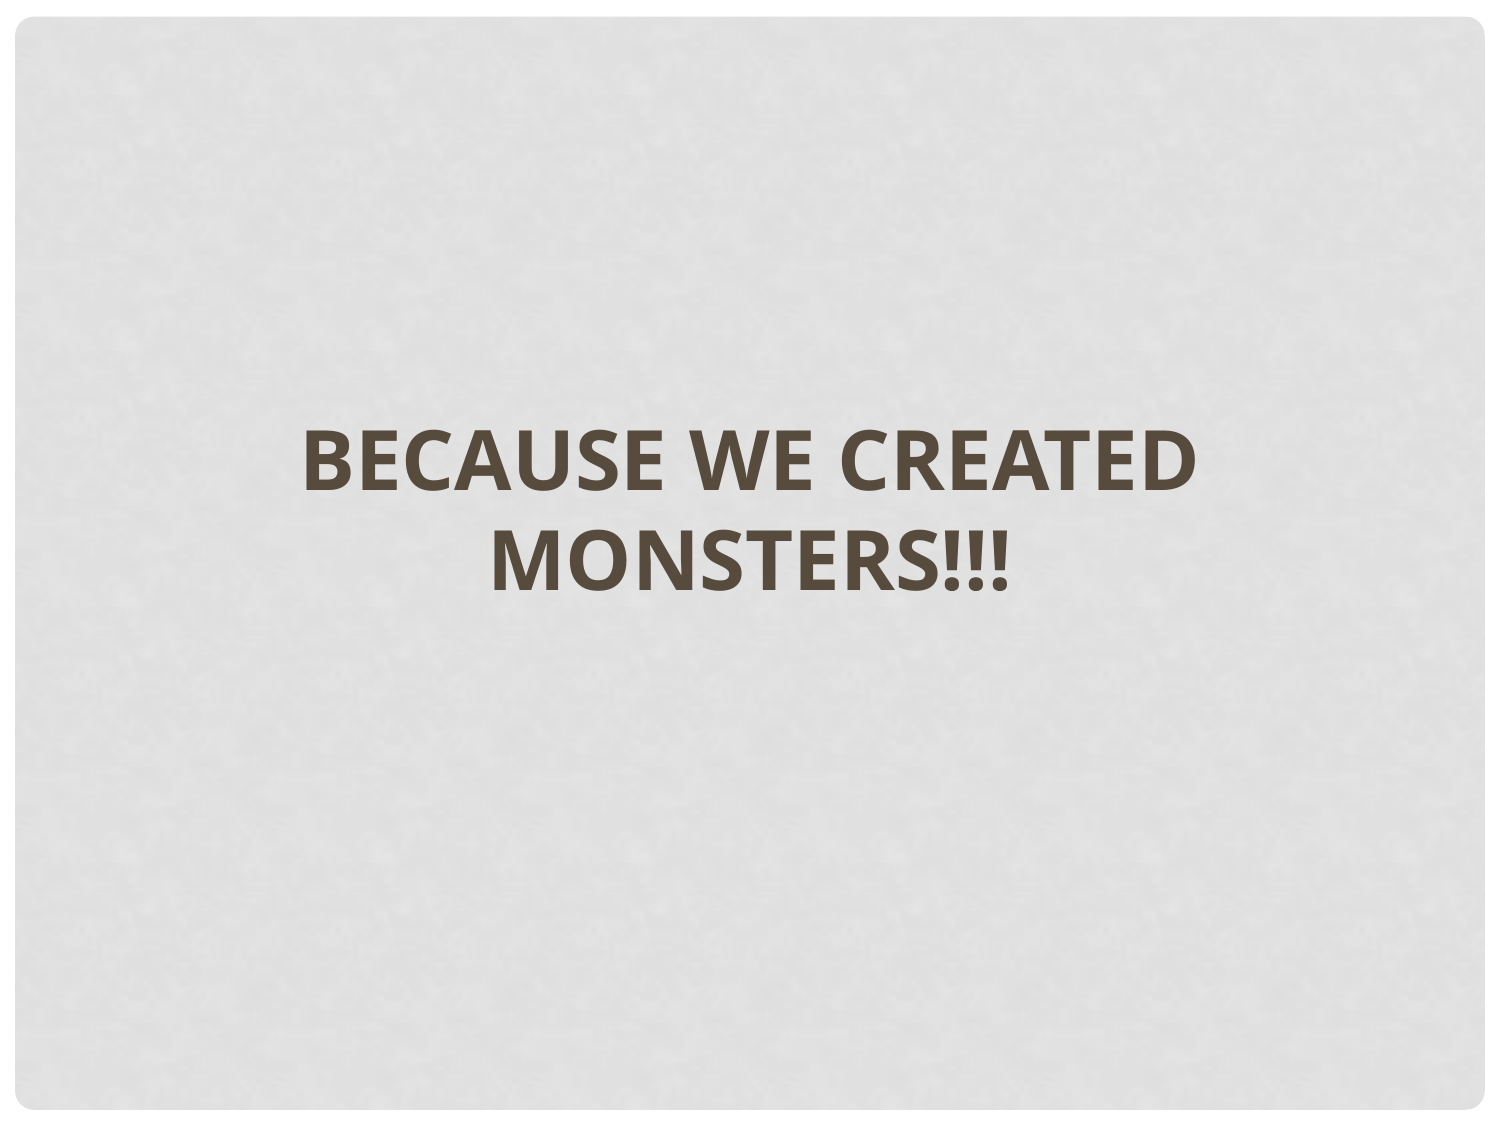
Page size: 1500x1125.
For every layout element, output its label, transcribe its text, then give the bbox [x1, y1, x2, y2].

list BECAUSE WE CREATED MONSTERS!!! [225, 399, 1275, 700]
